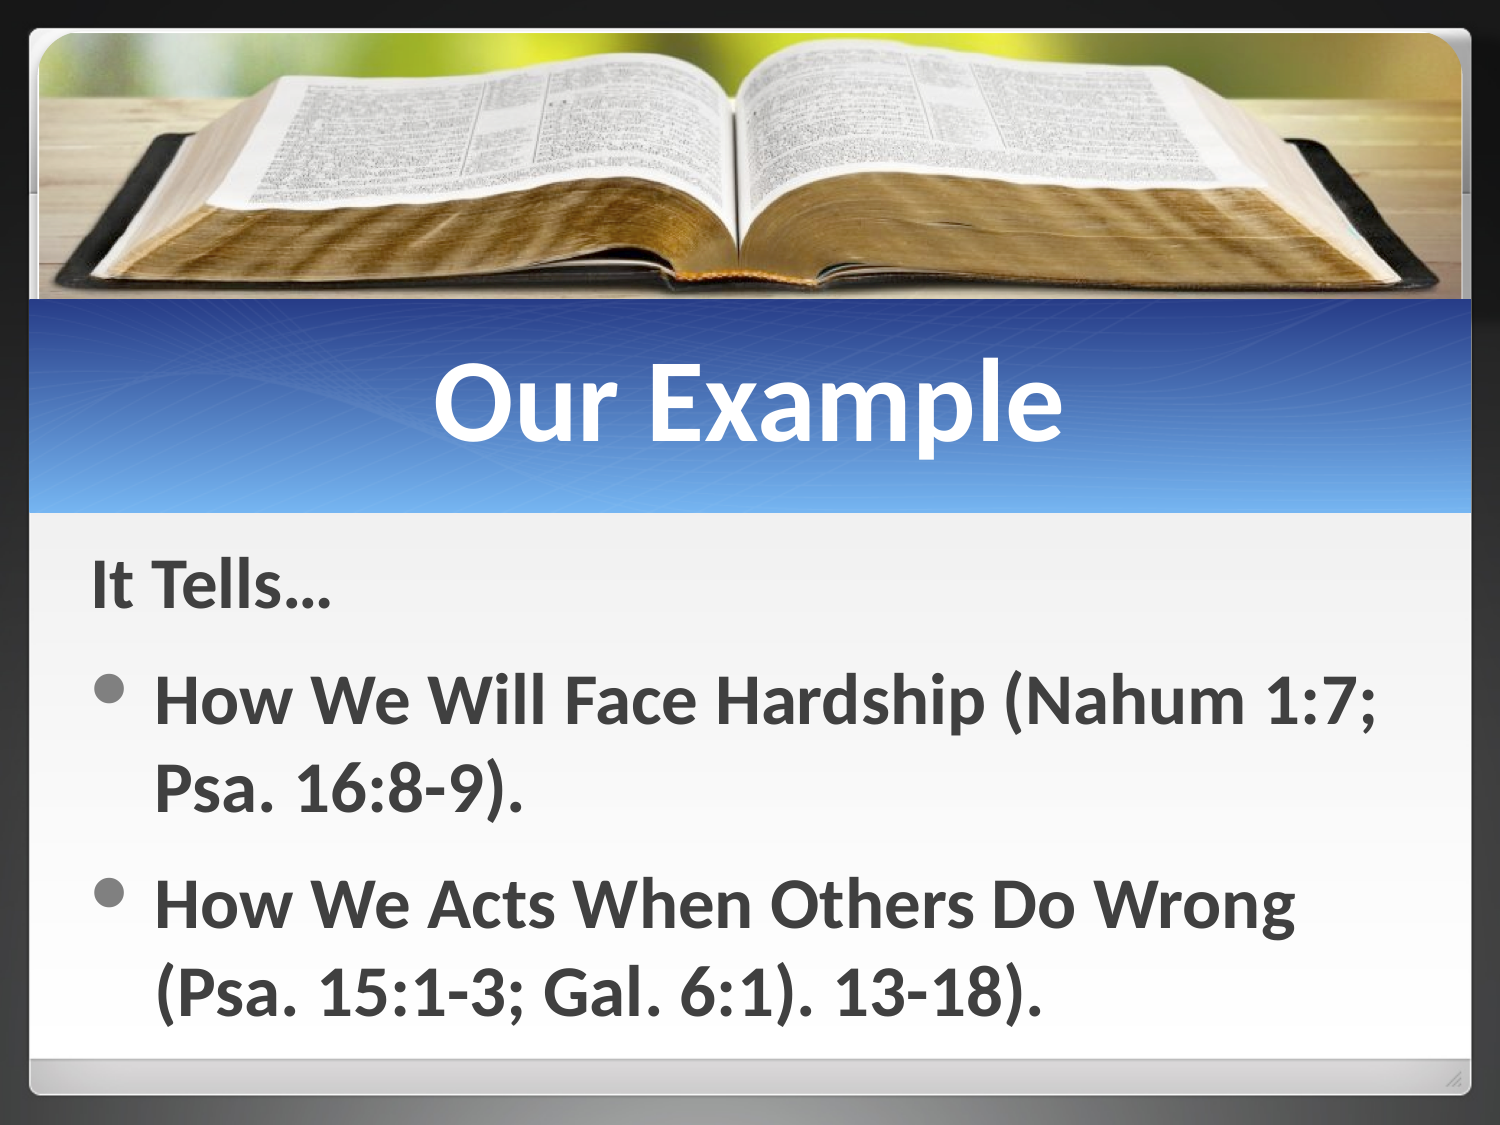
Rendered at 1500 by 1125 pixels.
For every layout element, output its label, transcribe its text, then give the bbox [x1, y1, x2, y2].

picture [0, 0, 1500, 1125]
title Our Example [68, 299, 1432, 488]
list It Tells… How We Will Face Hardship (Nahum 1:7; Psa. 16:8-9). How We Acts When Others Do Wrong (Psa. 15:1-3; Gal. 6:1). 13-18). [75, 527, 1425, 1072]
